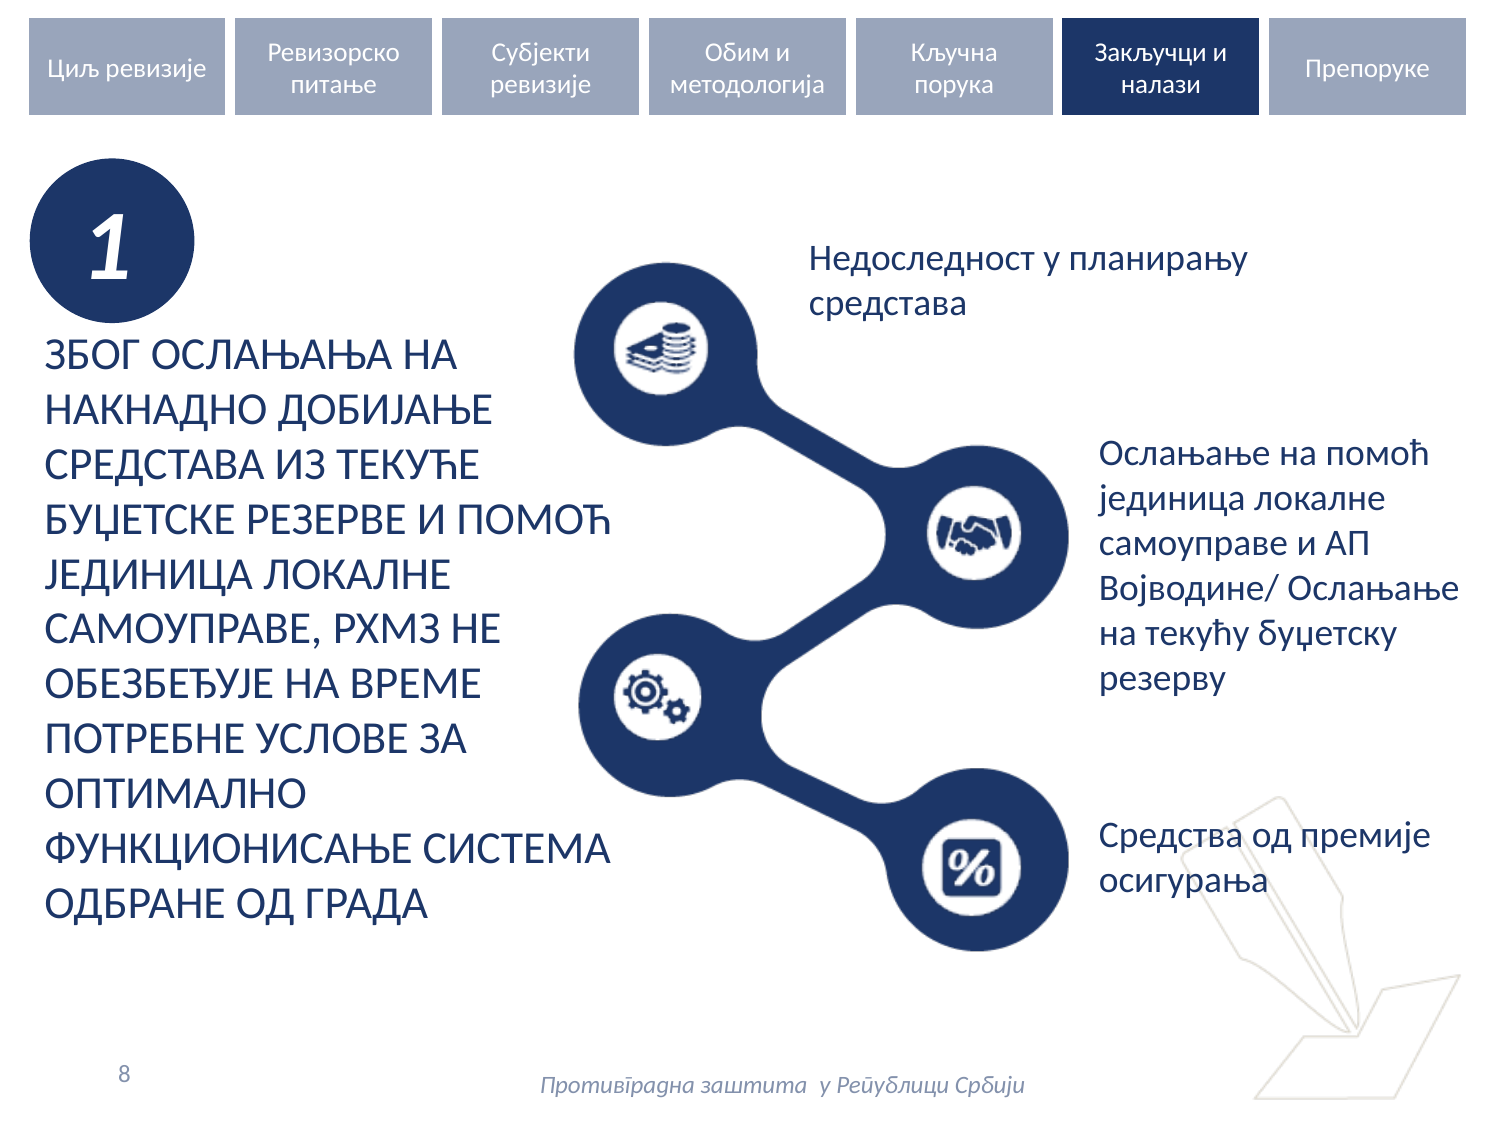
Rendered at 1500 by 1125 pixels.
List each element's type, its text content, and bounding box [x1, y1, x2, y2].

slide_number 8 [103, 1042, 441, 1102]
picture [530, 240, 1111, 976]
footer Противградна заштита у Републици Србији [496, 1042, 1069, 1125]
text_box Субјекти ревизије [442, 18, 639, 115]
text_box Кључна порука [856, 18, 1053, 115]
text_box Закључци и налази [1062, 18, 1259, 115]
text_box ЗБОГ ОСЛАЊАЊА НА НАКНАДНО ДОБИЈАЊЕ СРЕДСТАВА ИЗ ТЕКУЋЕ БУЏЕТСКЕ РЕЗЕРВЕ И ПОМОЋ ЈЕДИНИЦА ЛОКАЛНЕ САМОУПРАВЕ, РХМЗ НЕ ОБЕЗБЕЂУЈЕ НА ВРЕМЕ ПОТРЕБНЕ УСЛОВЕ ЗА ОПТИМАЛНО ФУНКЦИОНИСАЊЕ СИСТЕМА ОДБРАНЕ ОД ГРАДА [29, 315, 662, 981]
text_box Ревизорско питање [235, 18, 432, 115]
picture [1145, 770, 1500, 1125]
text_box 1 [66, 172, 147, 308]
text_box [28, 157, 196, 315]
text_box Обим и методологија [649, 18, 846, 115]
text_box Недоследност у планирању средстава [794, 225, 1343, 331]
text_box Препоруке [1269, 18, 1466, 115]
text_box Средства од премије осигурања [1111, 802, 1486, 908]
text_box Ослањање на помоћ јединица локалне самоуправе и АП Војводине/ Ослањање на текућу буџетску резерву [1111, 420, 1500, 746]
text_box Циљ ревизије [29, 18, 225, 115]
